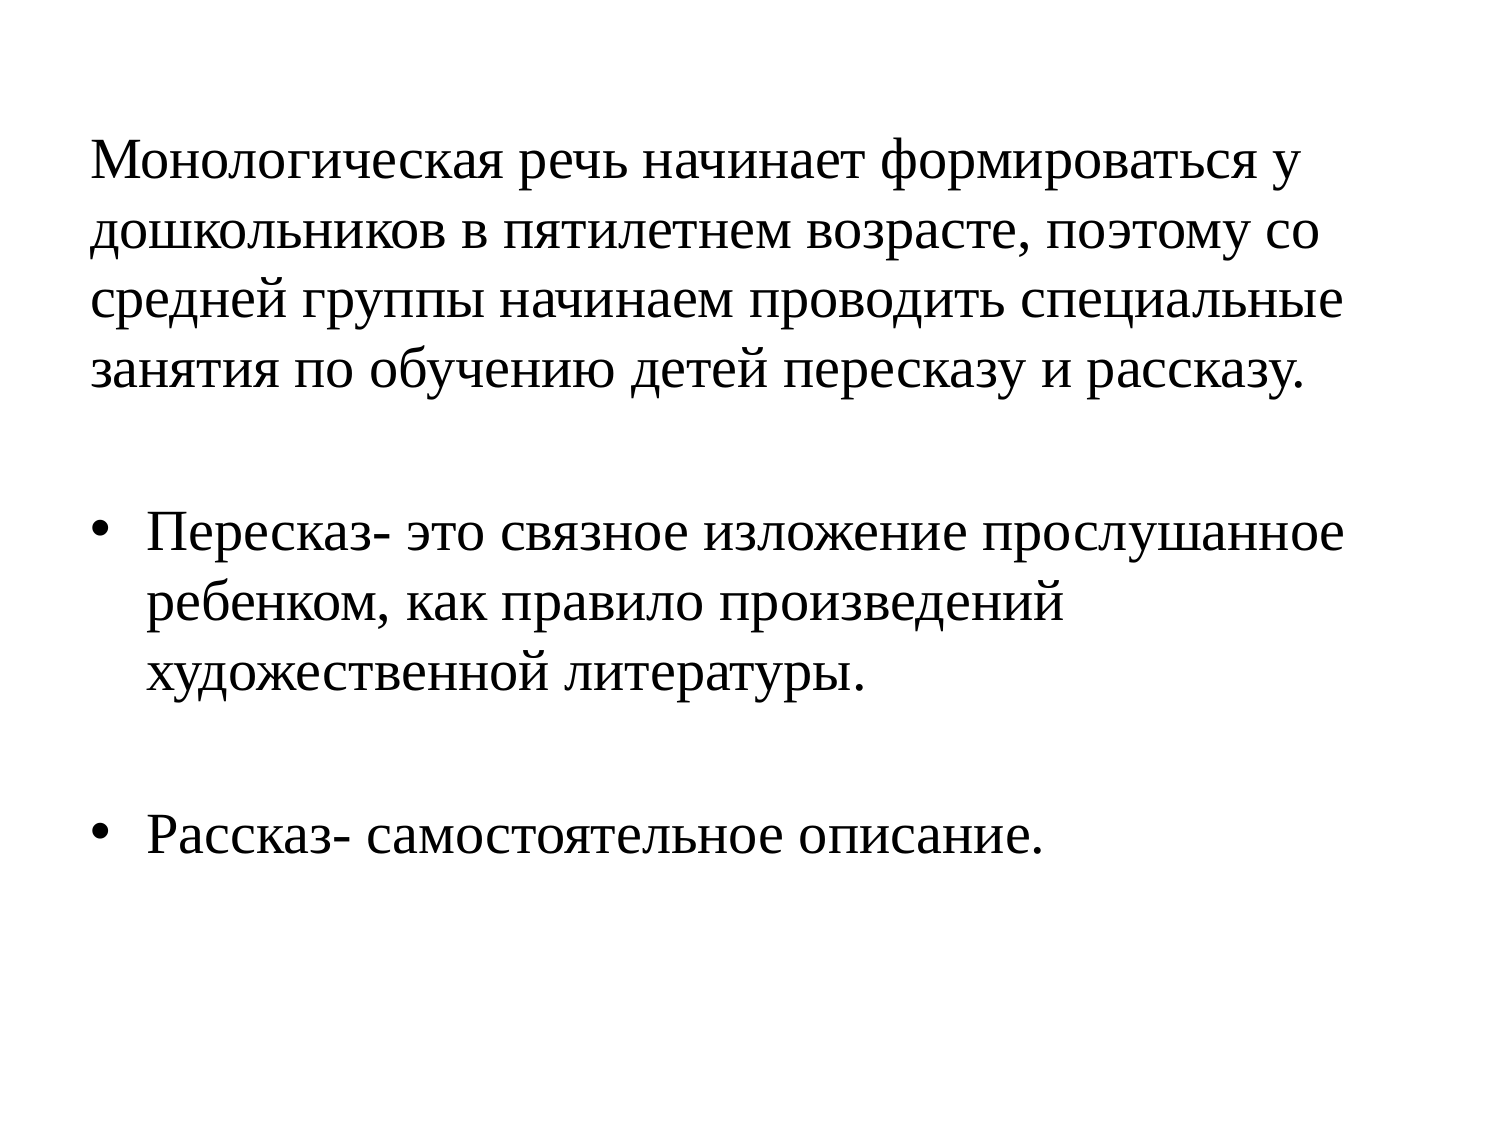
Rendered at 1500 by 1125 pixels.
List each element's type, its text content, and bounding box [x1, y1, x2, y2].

list Монологическая речь начинает формироваться у дошкольников в пятилетнем возрасте, поэтому со средней группы начинаем проводить специальные занятия по обучению детей пересказу и рассказу. Пересказ- это связное изложение прослушанное ребенком, как правило произведений художественной литературы. Рассказ- самостоятельное описание. [75, 30, 1425, 1005]
